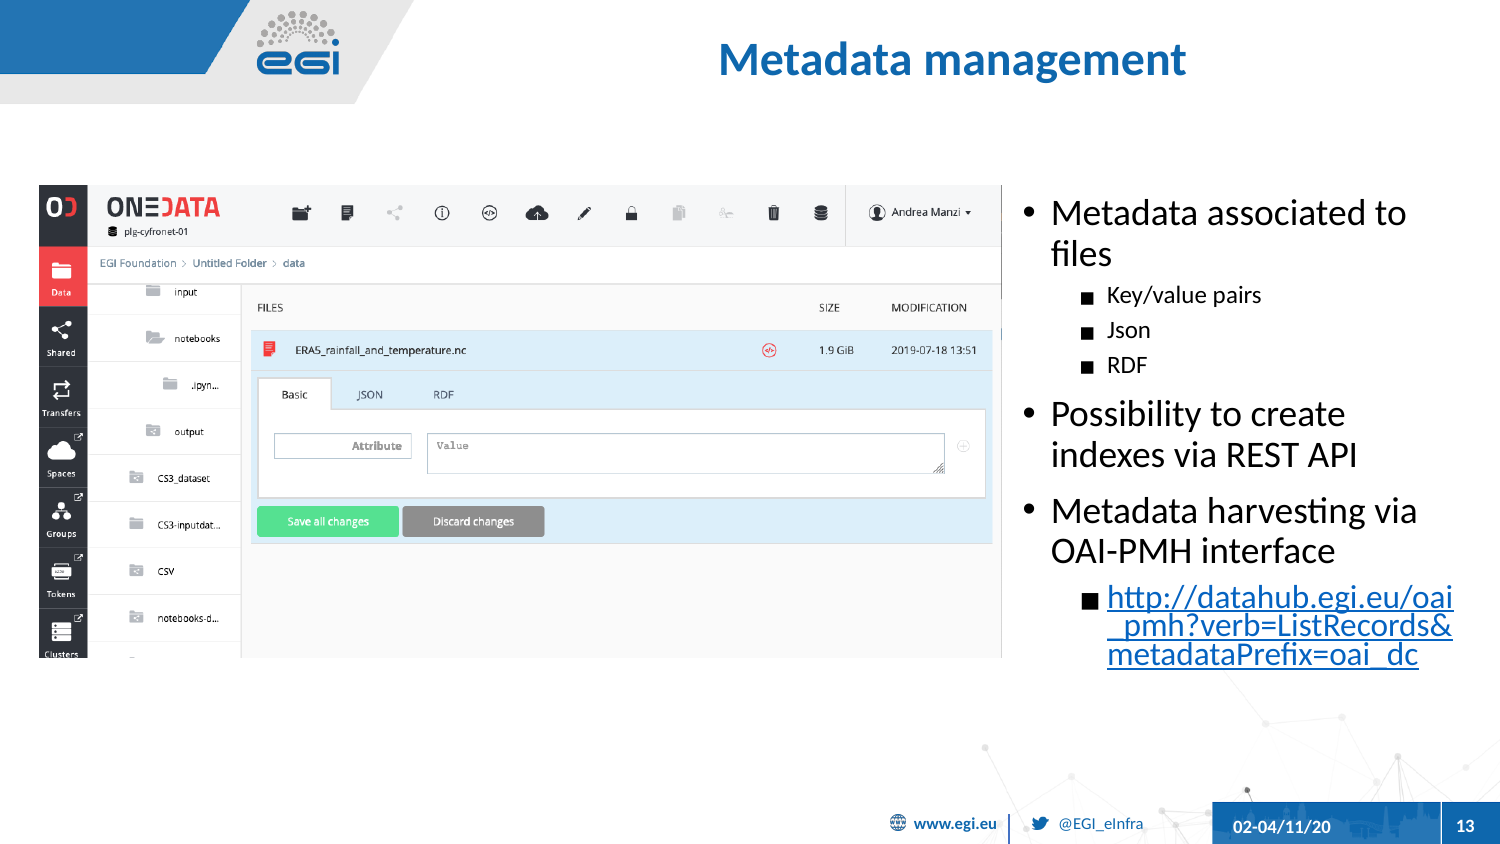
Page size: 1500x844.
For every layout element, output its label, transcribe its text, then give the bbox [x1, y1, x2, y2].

title Metadata management [423, 27, 1199, 84]
picture [0, 0, 1500, 844]
list Metadata associated to files Key/value pairs Json RDF Possibility to create indexes via REST API Metadata harvesting via OAI-PMH interface http://datahub.egi.eu/oai_pmh?verb=ListRecords&metadataPrefix=oai_dc [1007, 185, 1485, 632]
